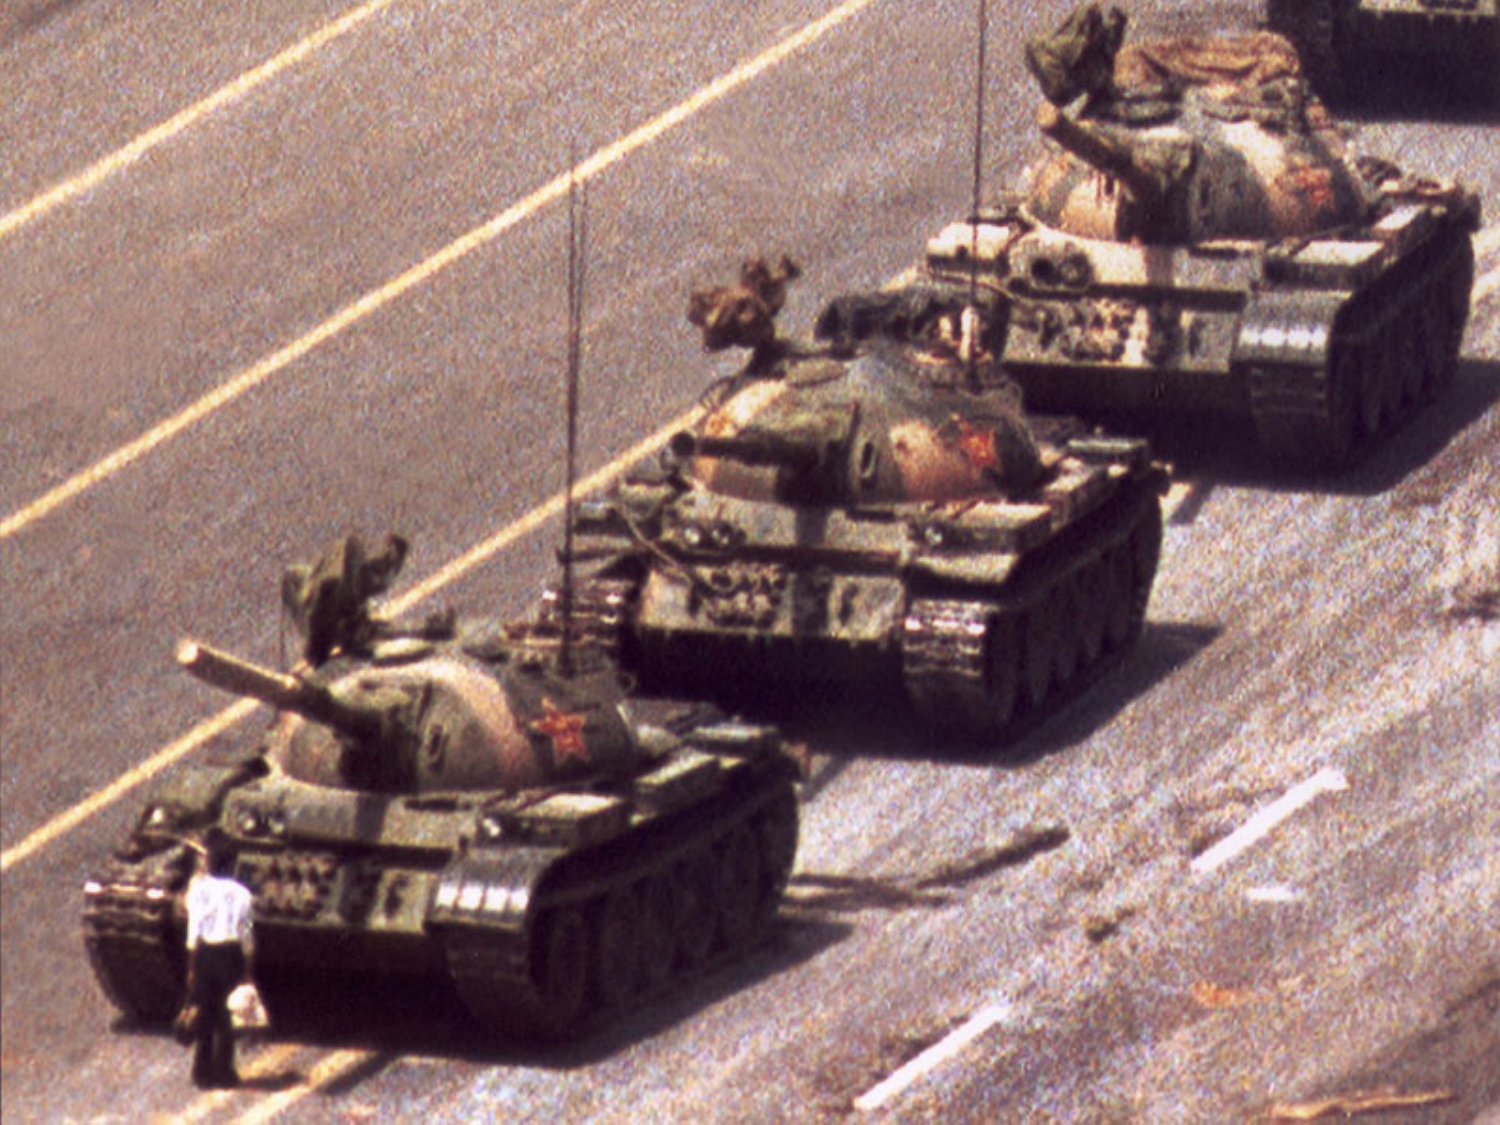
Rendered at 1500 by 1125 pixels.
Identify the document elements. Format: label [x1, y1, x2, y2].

list [0, 0, 1500, 1125]
